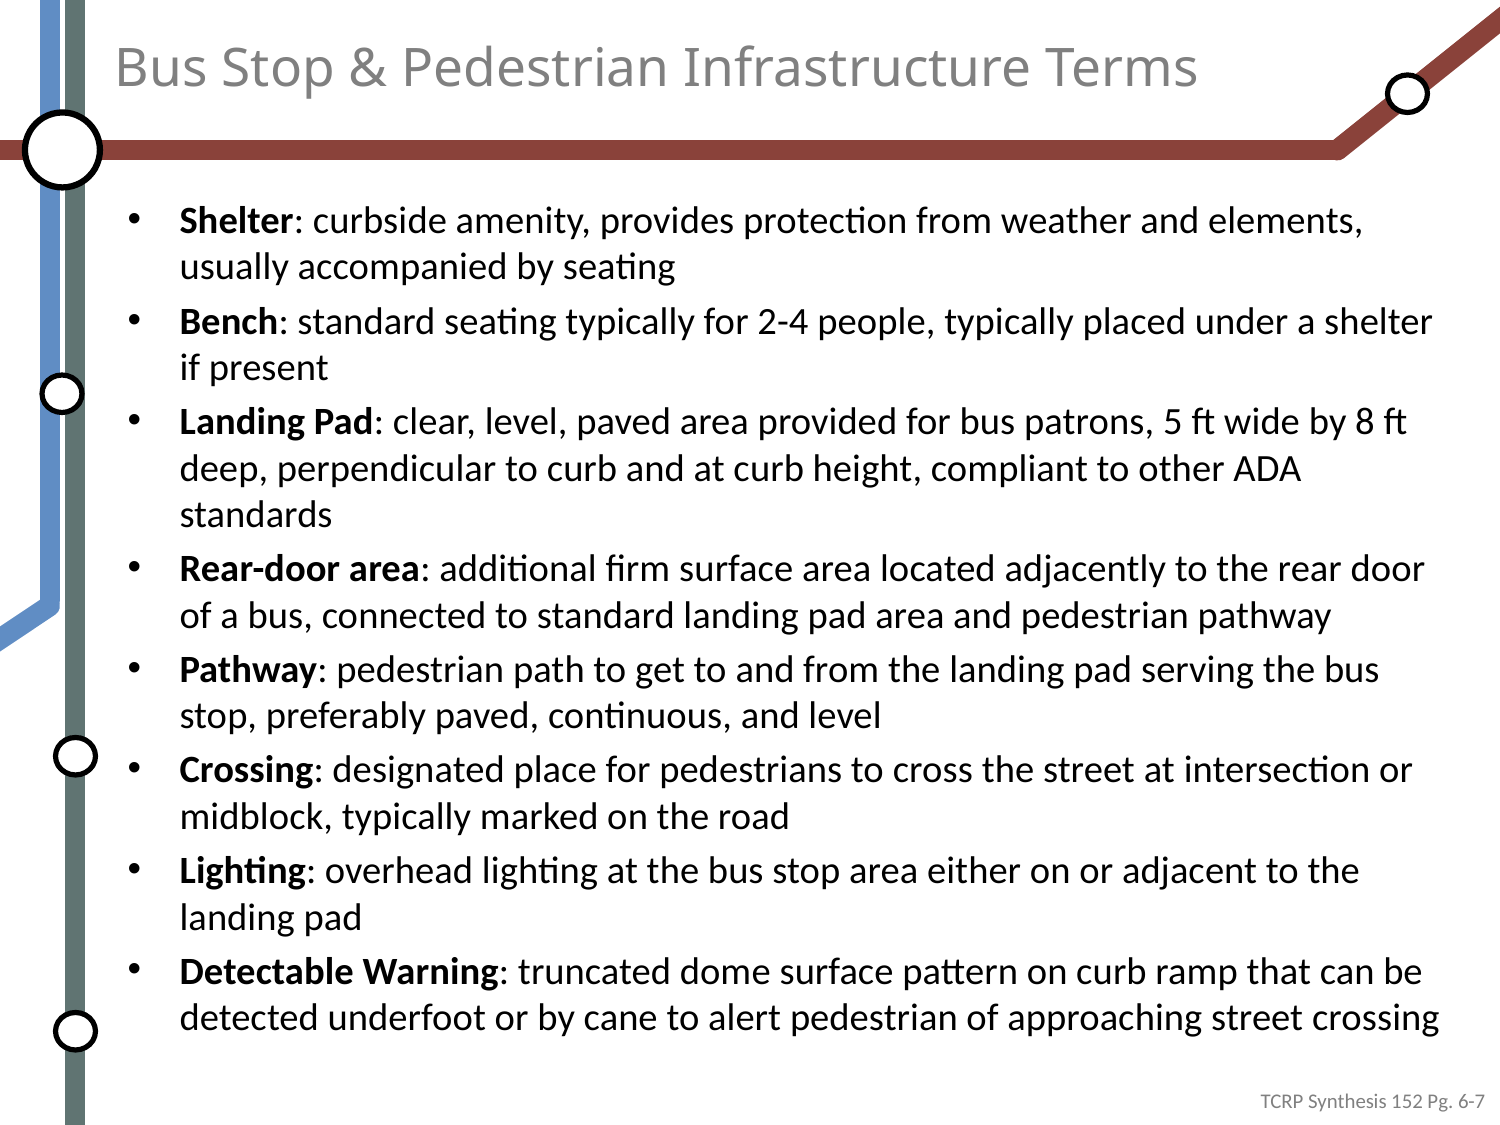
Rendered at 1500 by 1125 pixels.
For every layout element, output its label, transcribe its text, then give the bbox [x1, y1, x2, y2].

title Bus Stop & Pedestrian Infrastructure Terms [99, 24, 1338, 105]
list Shelter: curbside amenity, provides protection from weather and elements, usually accompanied by seating Bench: standard seating typically for 2-4 people, typically placed under a shelter if present Landing Pad: clear, level, paved area provided for bus patrons, 5 ft wide by 8 ft deep, perpendicular to curb and at curb height, compliant to other ADA standards Rear-door area: additional firm surface area located adjacently to the rear door of a bus, connected to standard landing pad area and pedestrian pathway Pathway: pedestrian path to get to and from the landing pad serving the bus stop, preferably paved, continuous, and level Crossing: designated place for pedestrians to cross the street at intersection or midblock, typically marked on the road Lighting: overhead lighting at the bus stop area either on or adjacent to the landing pad Detectable Warning: truncated dome surface pattern on curb ramp that can be detected underfoot or by cane to alert pedestrian of approaching street crossing [112, 187, 1463, 1088]
text_box TCRP Synthesis 152 Pg. 6-7 [715, 1079, 1500, 1120]
